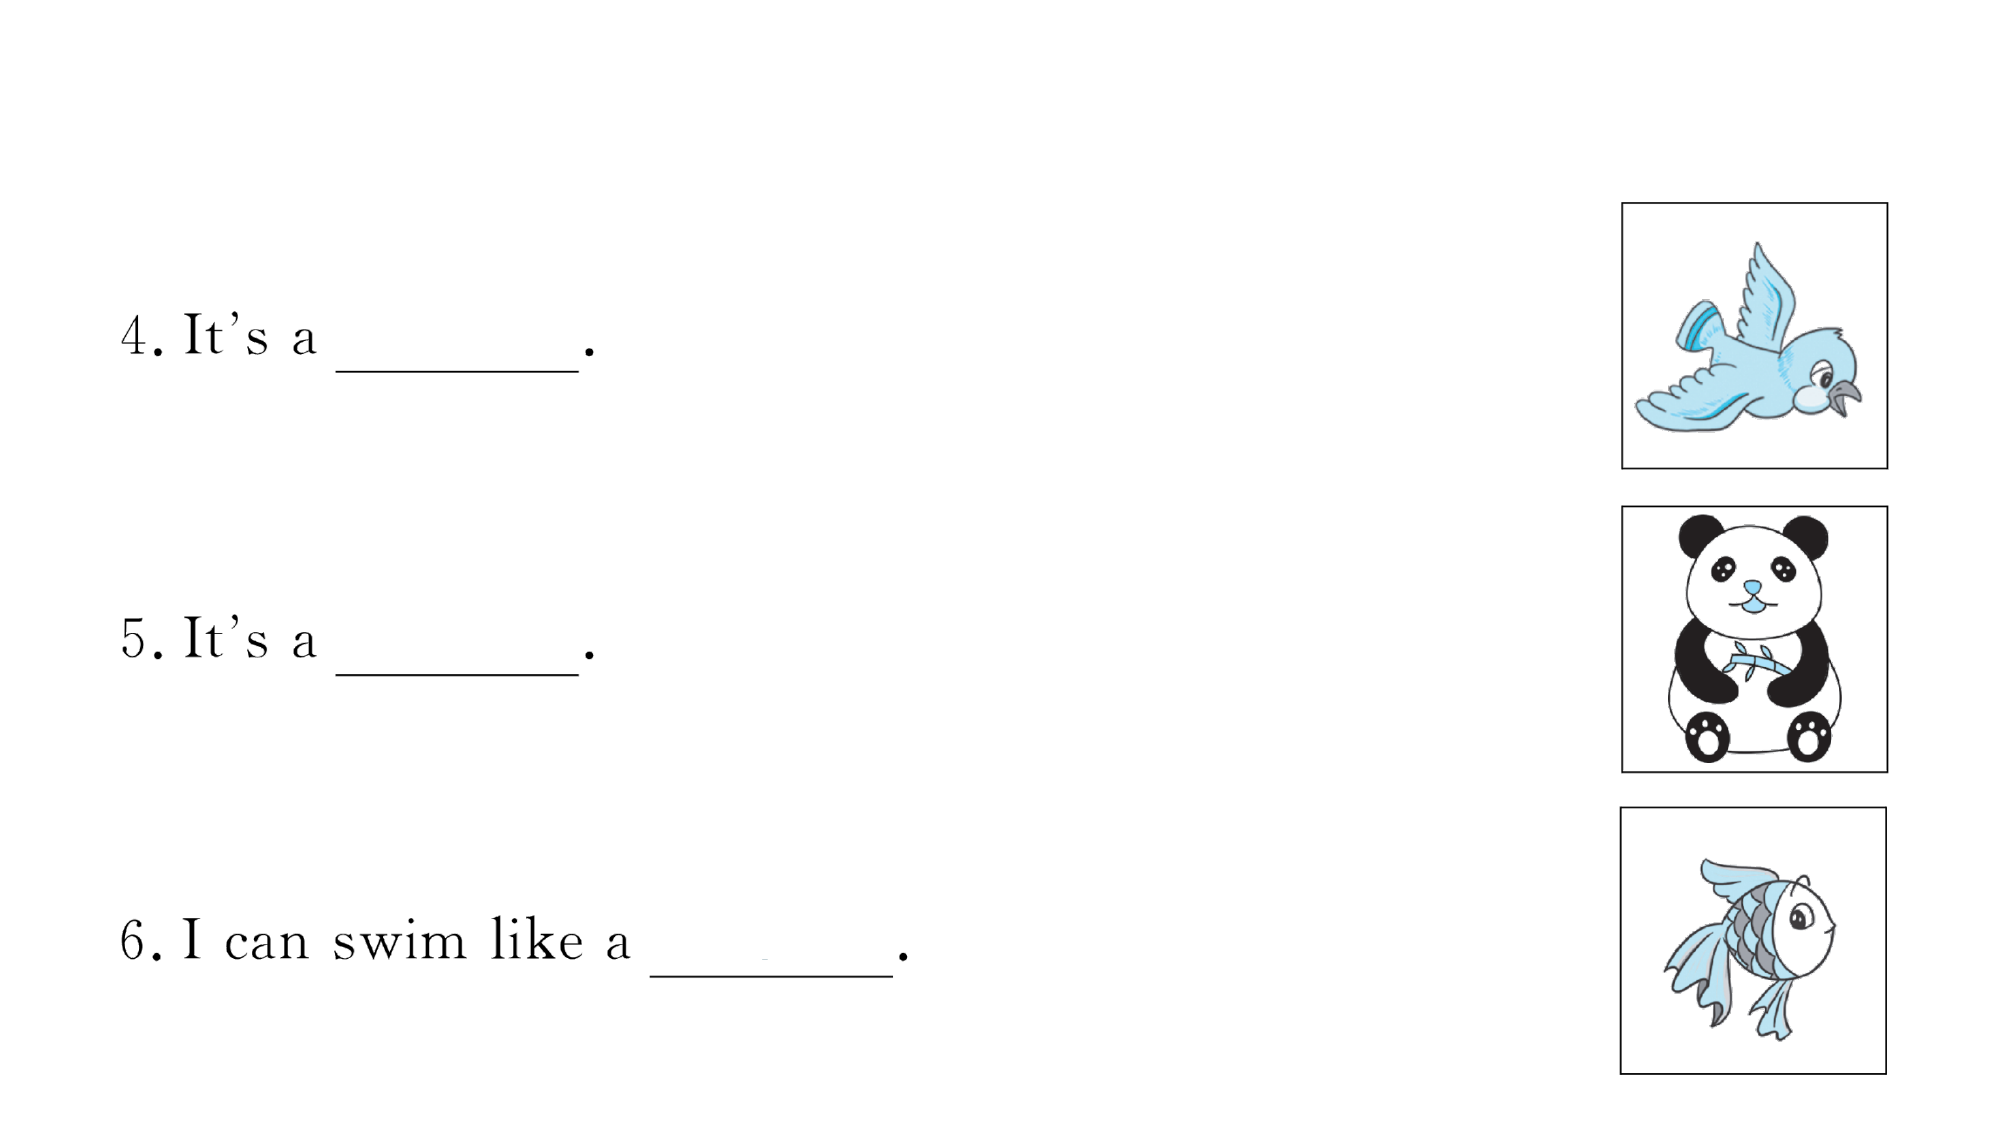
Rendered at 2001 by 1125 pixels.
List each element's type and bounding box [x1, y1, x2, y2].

picture [118, 177, 2000, 1087]
